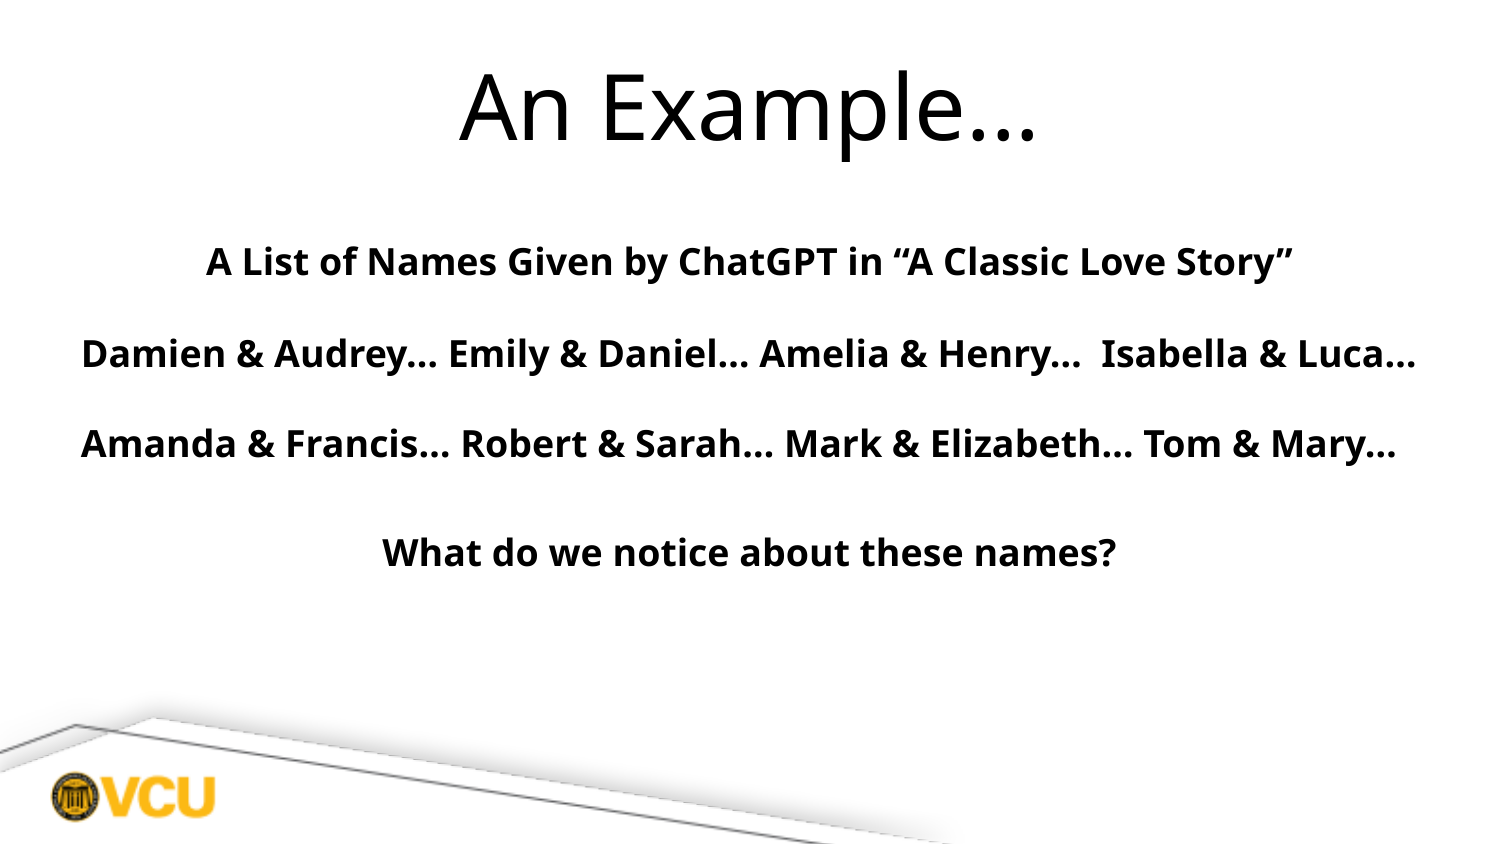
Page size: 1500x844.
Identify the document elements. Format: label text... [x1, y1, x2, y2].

text_box What do we notice about these names? [367, 521, 1133, 582]
title An Example... [75, 33, 1425, 175]
text_box Damien & Audrey… Emily & Daniel… Amelia & Henry… Isabella & Luca… Amanda & Francis… Robert & Sarah… Mark & Elizabeth… Tom & Mary… [66, 322, 1443, 472]
text_box A List of Names Given by ChatGPT in “A Classic Love Story” [191, 230, 1309, 291]
